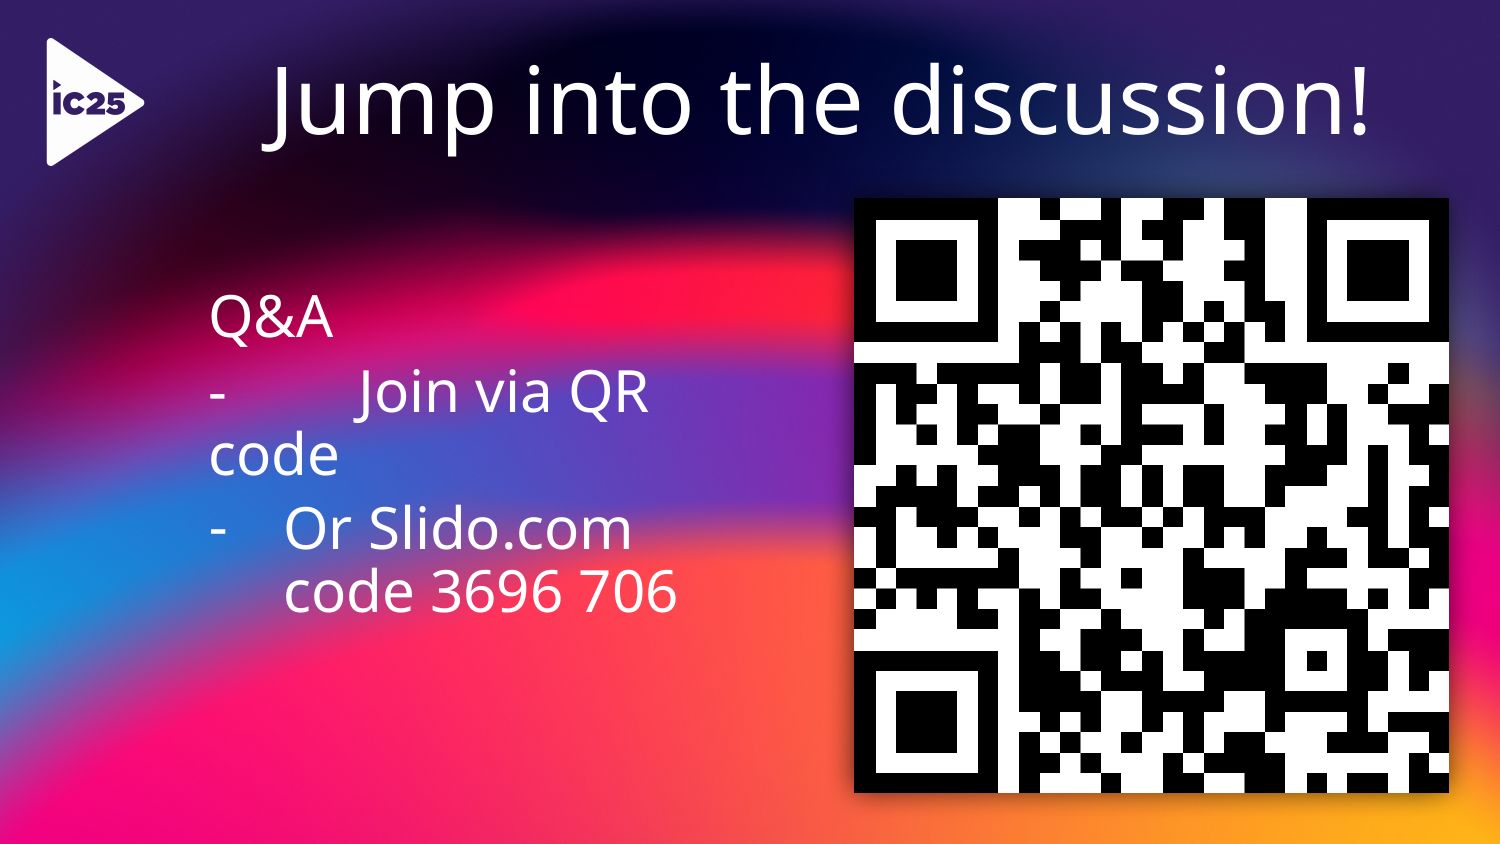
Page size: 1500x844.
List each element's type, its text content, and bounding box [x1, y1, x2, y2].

list Q&A - Join via QR code Or Slido.com code 3696 706 [193, 198, 788, 791]
picture [0, 0, 1500, 844]
title Jump into the discussion! [194, 33, 1449, 175]
